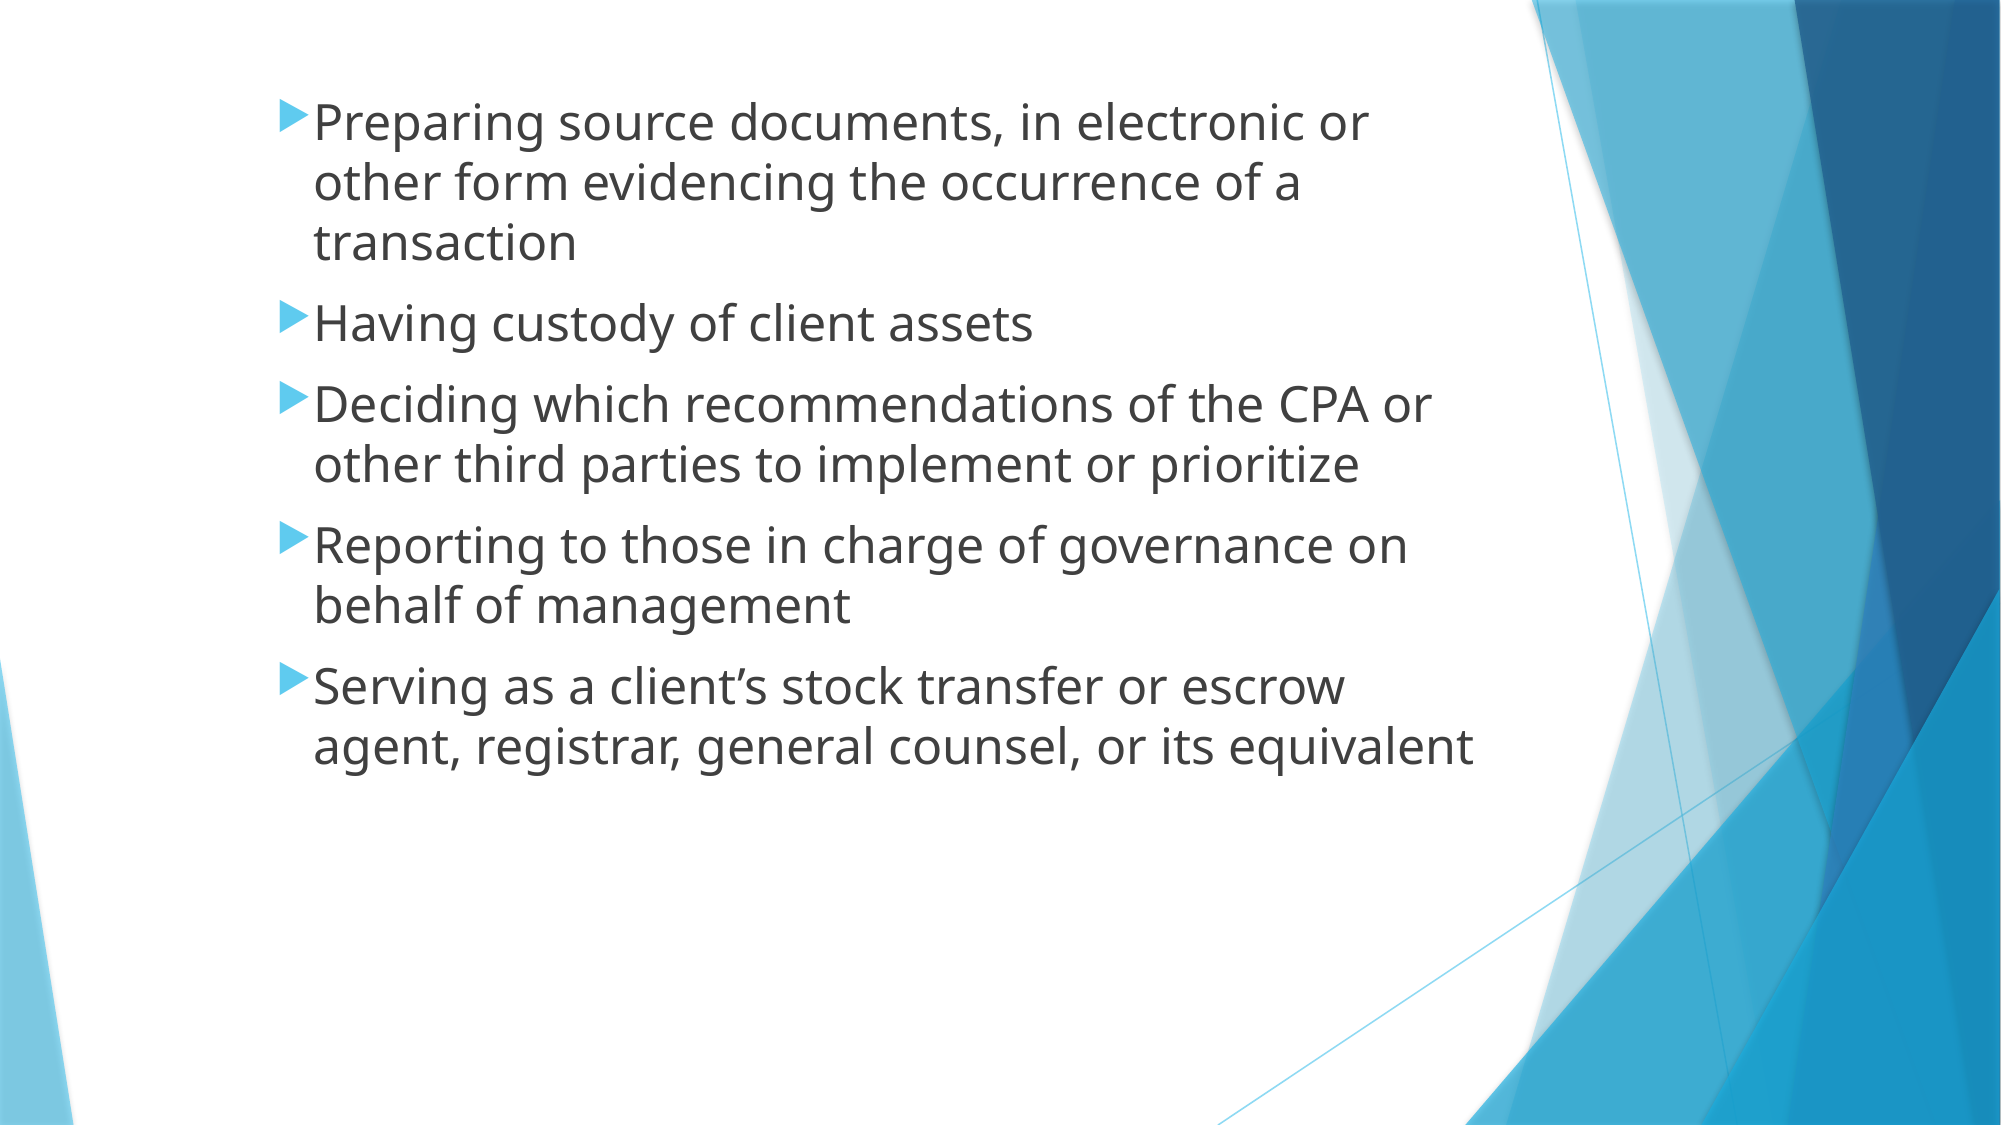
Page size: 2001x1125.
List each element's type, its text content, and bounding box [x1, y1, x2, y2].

list Preparing source documents, in electronic or other form evidencing the occurrence of a transaction Having custody of client assets Deciding which recommendations of the CPA or other third parties to implement or prioritize Reporting to those in charge of governance on behalf of management Serving as a client’s stock transfer or escrow agent, registrar, general counsel, or its equivalent [111, 83, 1522, 991]
